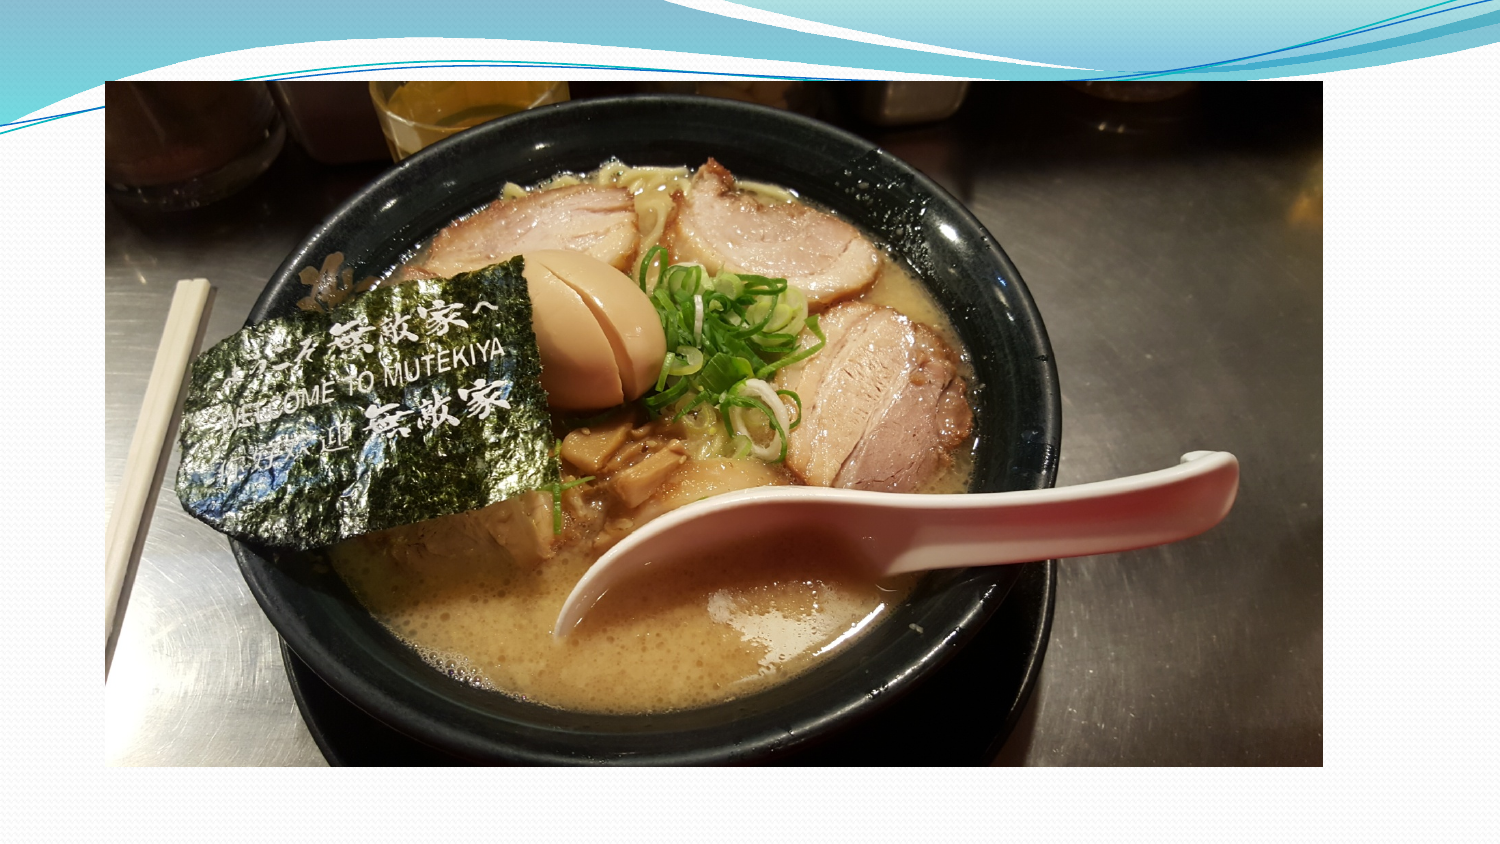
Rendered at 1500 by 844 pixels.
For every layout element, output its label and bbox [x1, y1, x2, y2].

list [105, 81, 1323, 767]
